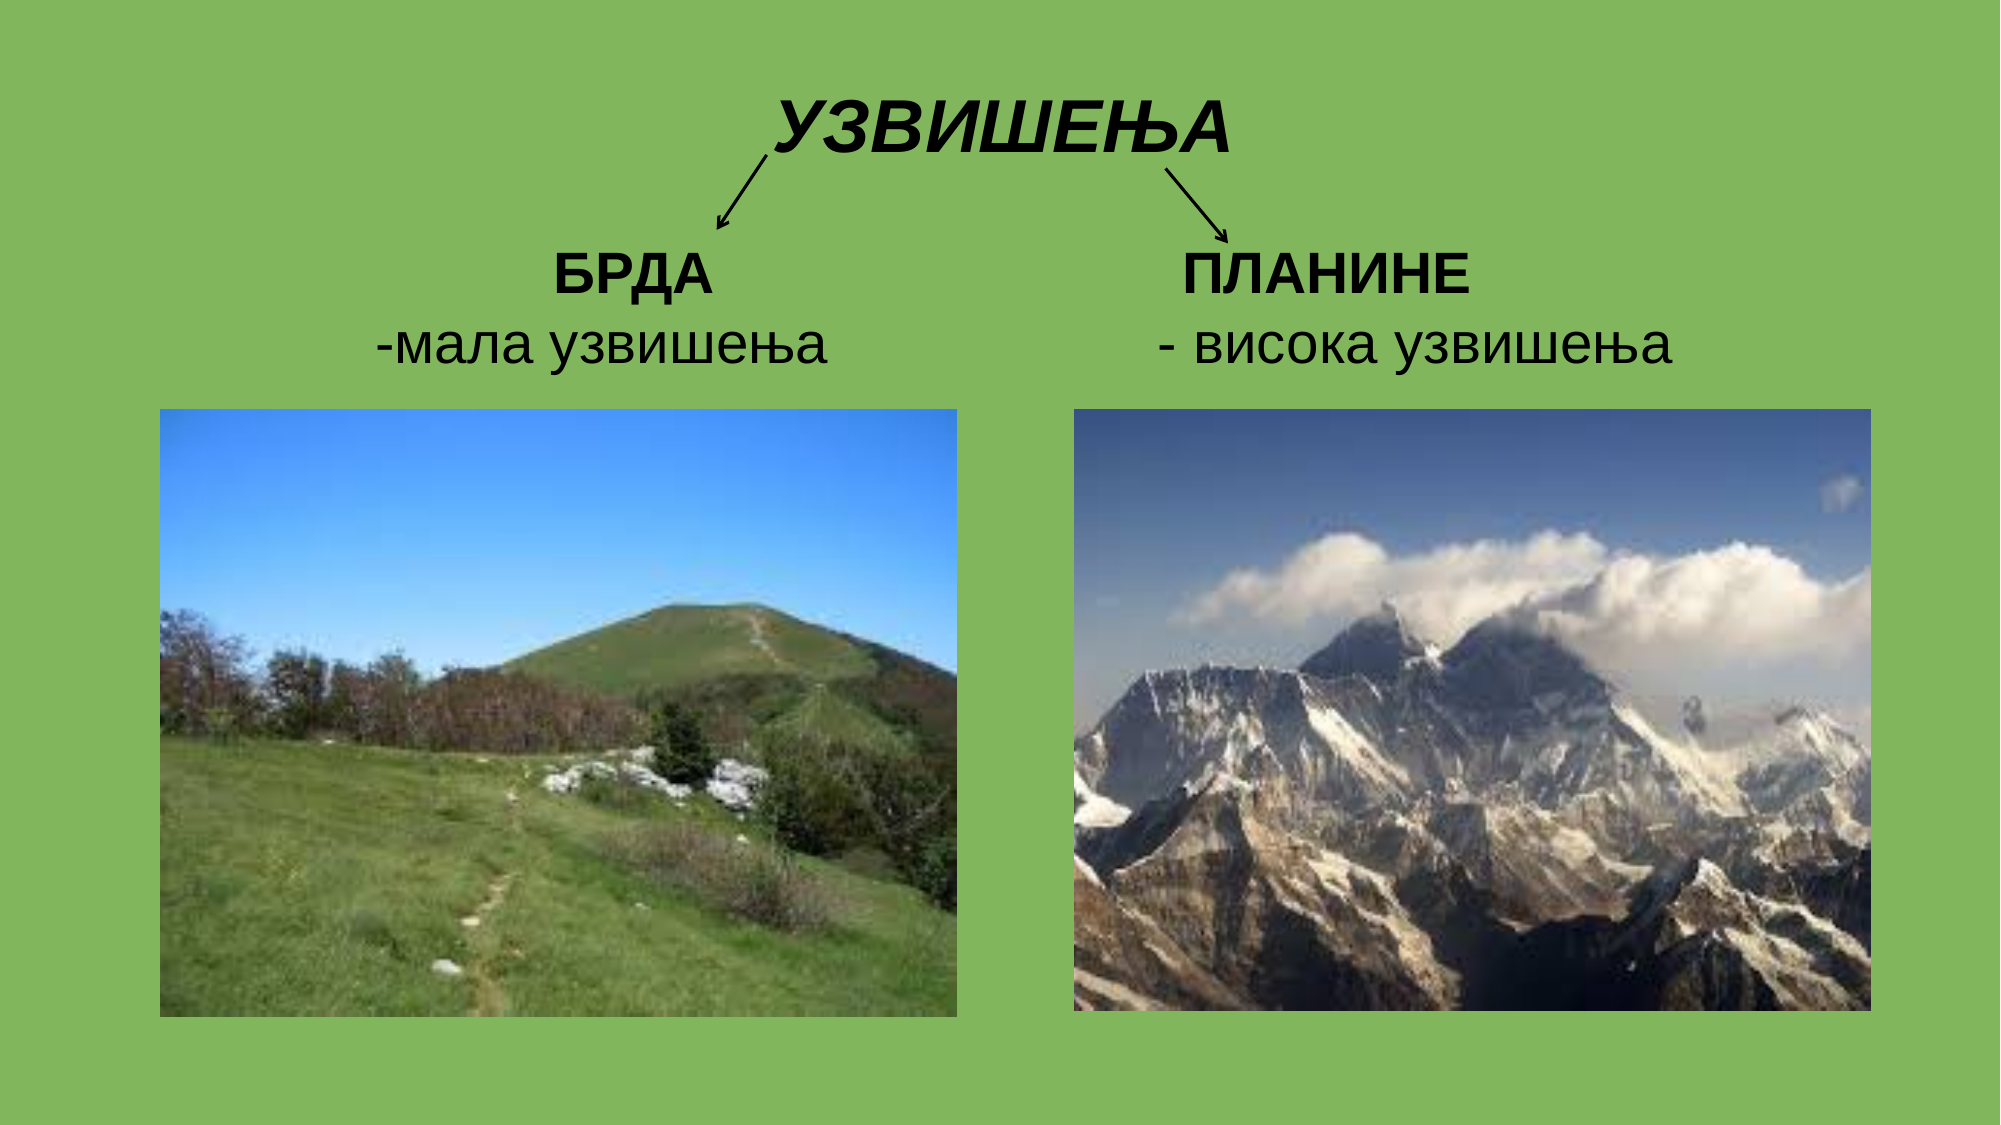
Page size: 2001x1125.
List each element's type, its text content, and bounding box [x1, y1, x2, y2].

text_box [716, 154, 767, 230]
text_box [1165, 168, 1229, 244]
picture [1074, 409, 1871, 1011]
text_box УЗВИШЕЊА [716, 70, 1305, 175]
text_box БРДА ПЛАНИНЕ -мала узвишења - висока узвишења [210, 137, 1867, 1103]
picture [160, 409, 957, 1017]
